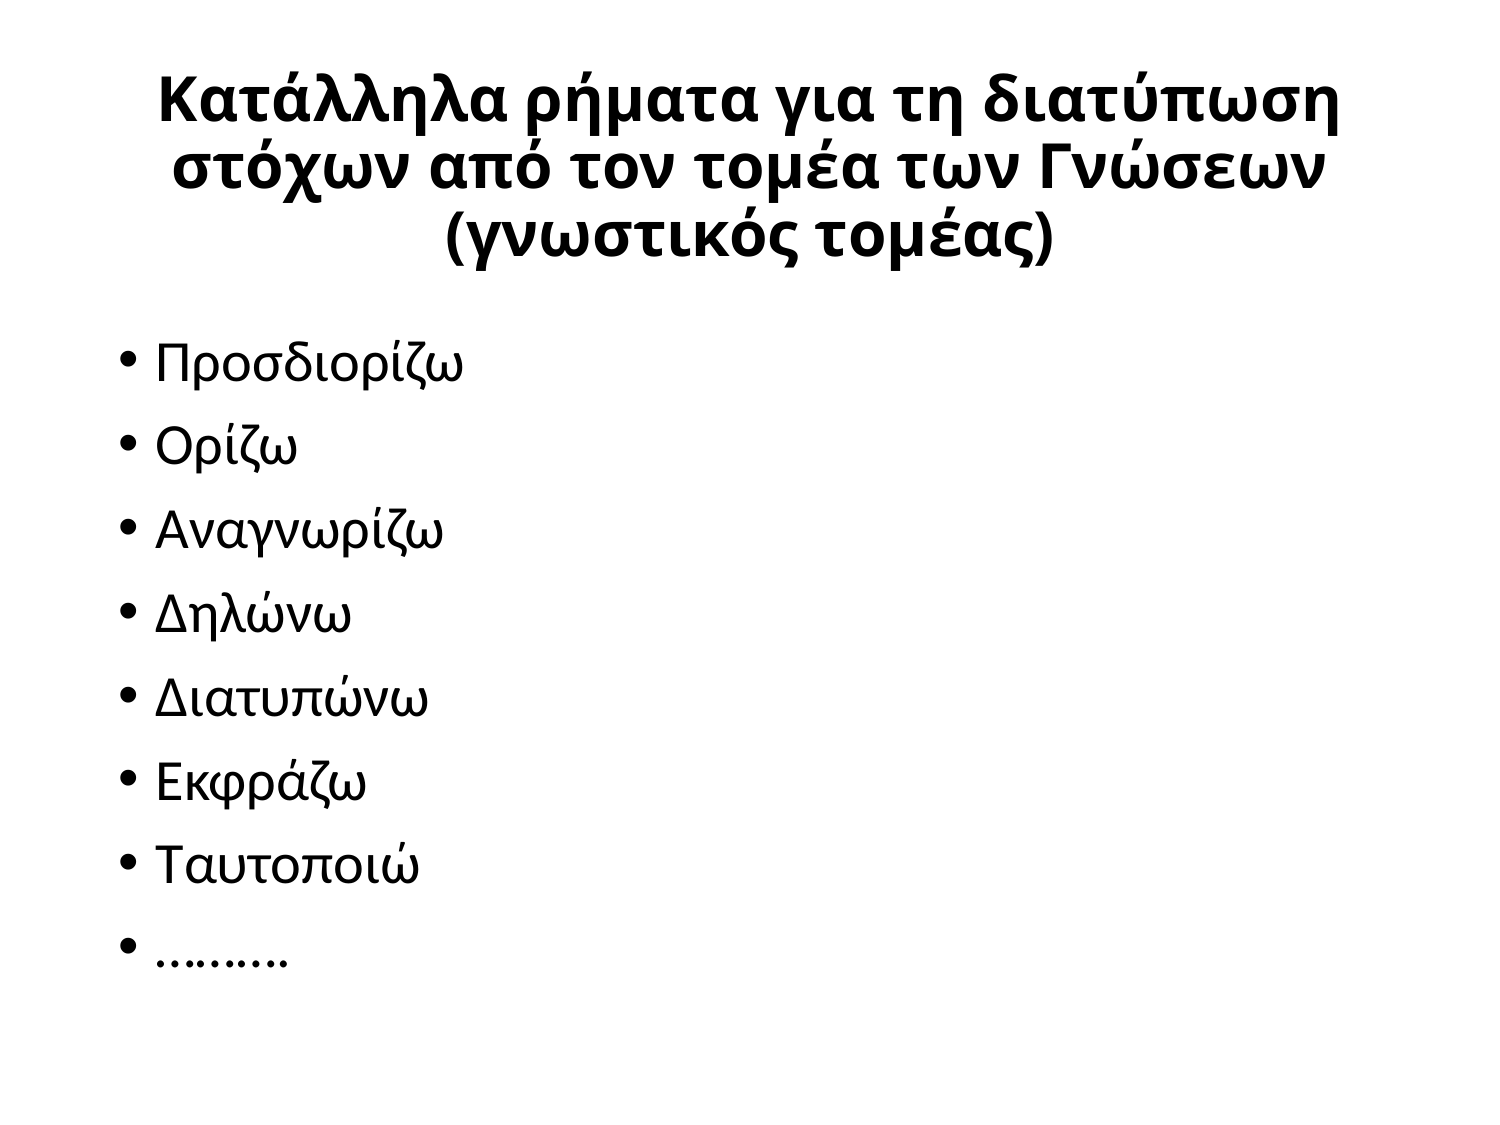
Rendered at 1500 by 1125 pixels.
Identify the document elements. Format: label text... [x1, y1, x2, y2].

list Προσδιορίζω Ορίζω Αναγνωρίζω Δηλώνω Διατυπώνω Εκφράζω Ταυτοποιώ ………. [103, 323, 1397, 1038]
title Κατάλληλα ρήματα για τη διατύπωση στόχων από τον τομέα των Γνώσεων (γνωστικός τομέας) [103, 59, 1397, 278]
